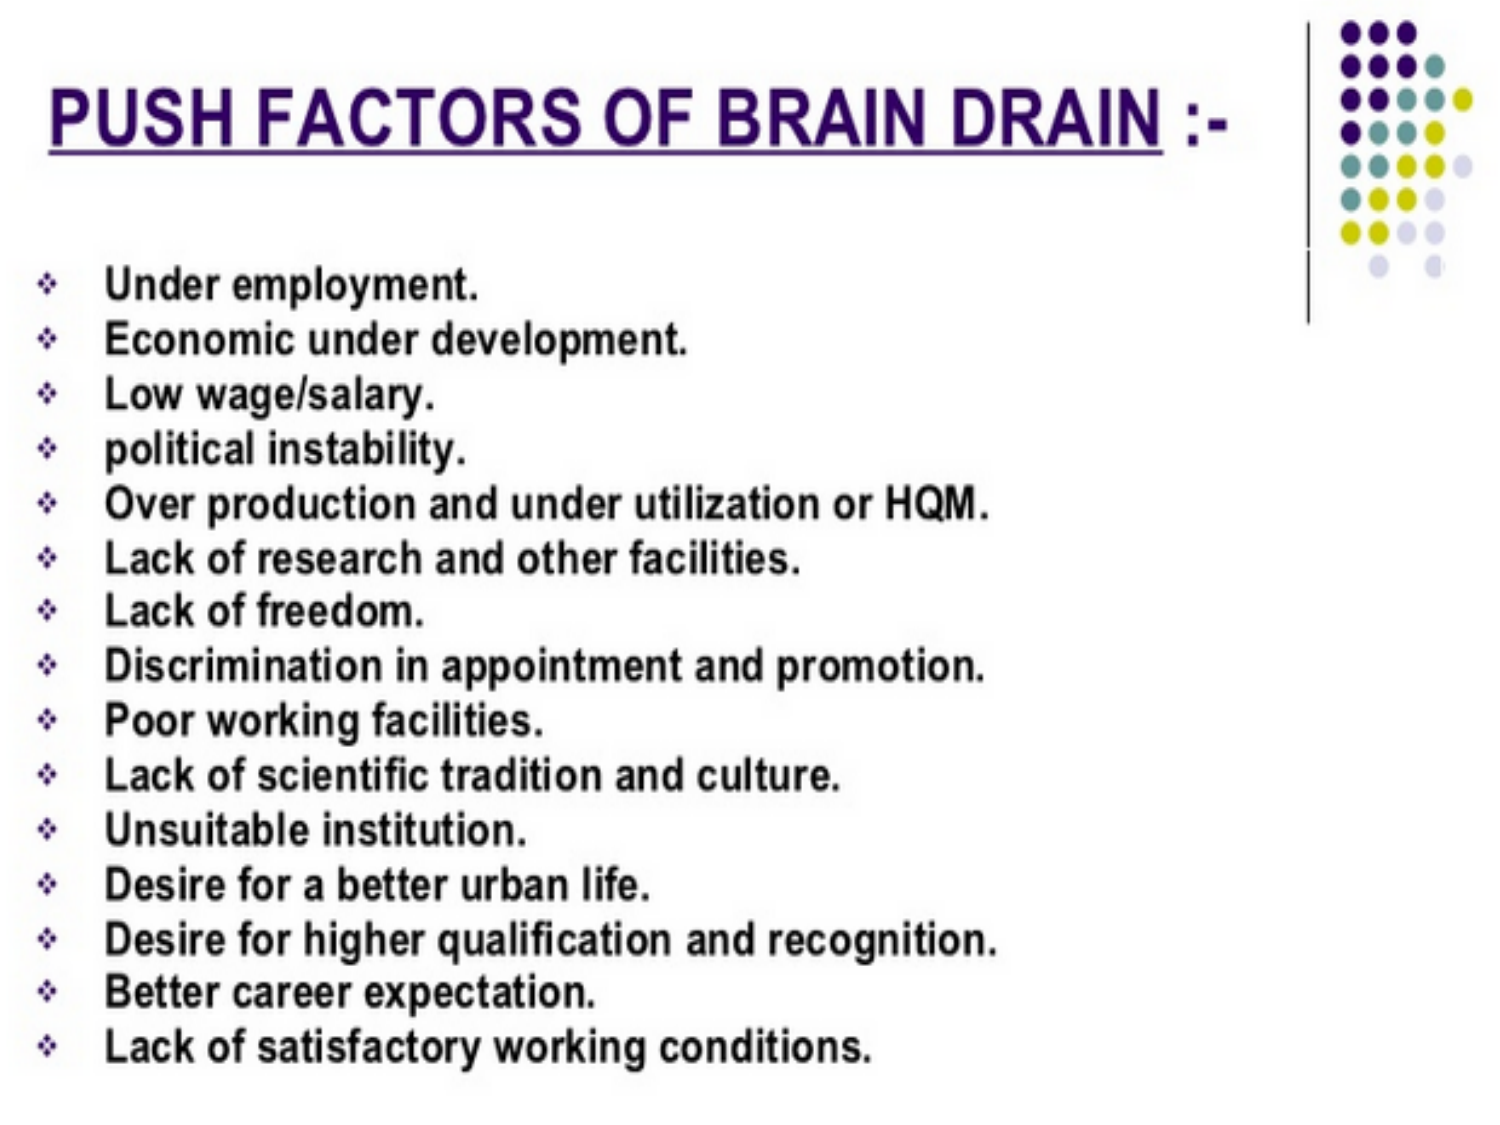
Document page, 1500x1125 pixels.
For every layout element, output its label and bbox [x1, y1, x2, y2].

list [0, 0, 1500, 1125]
